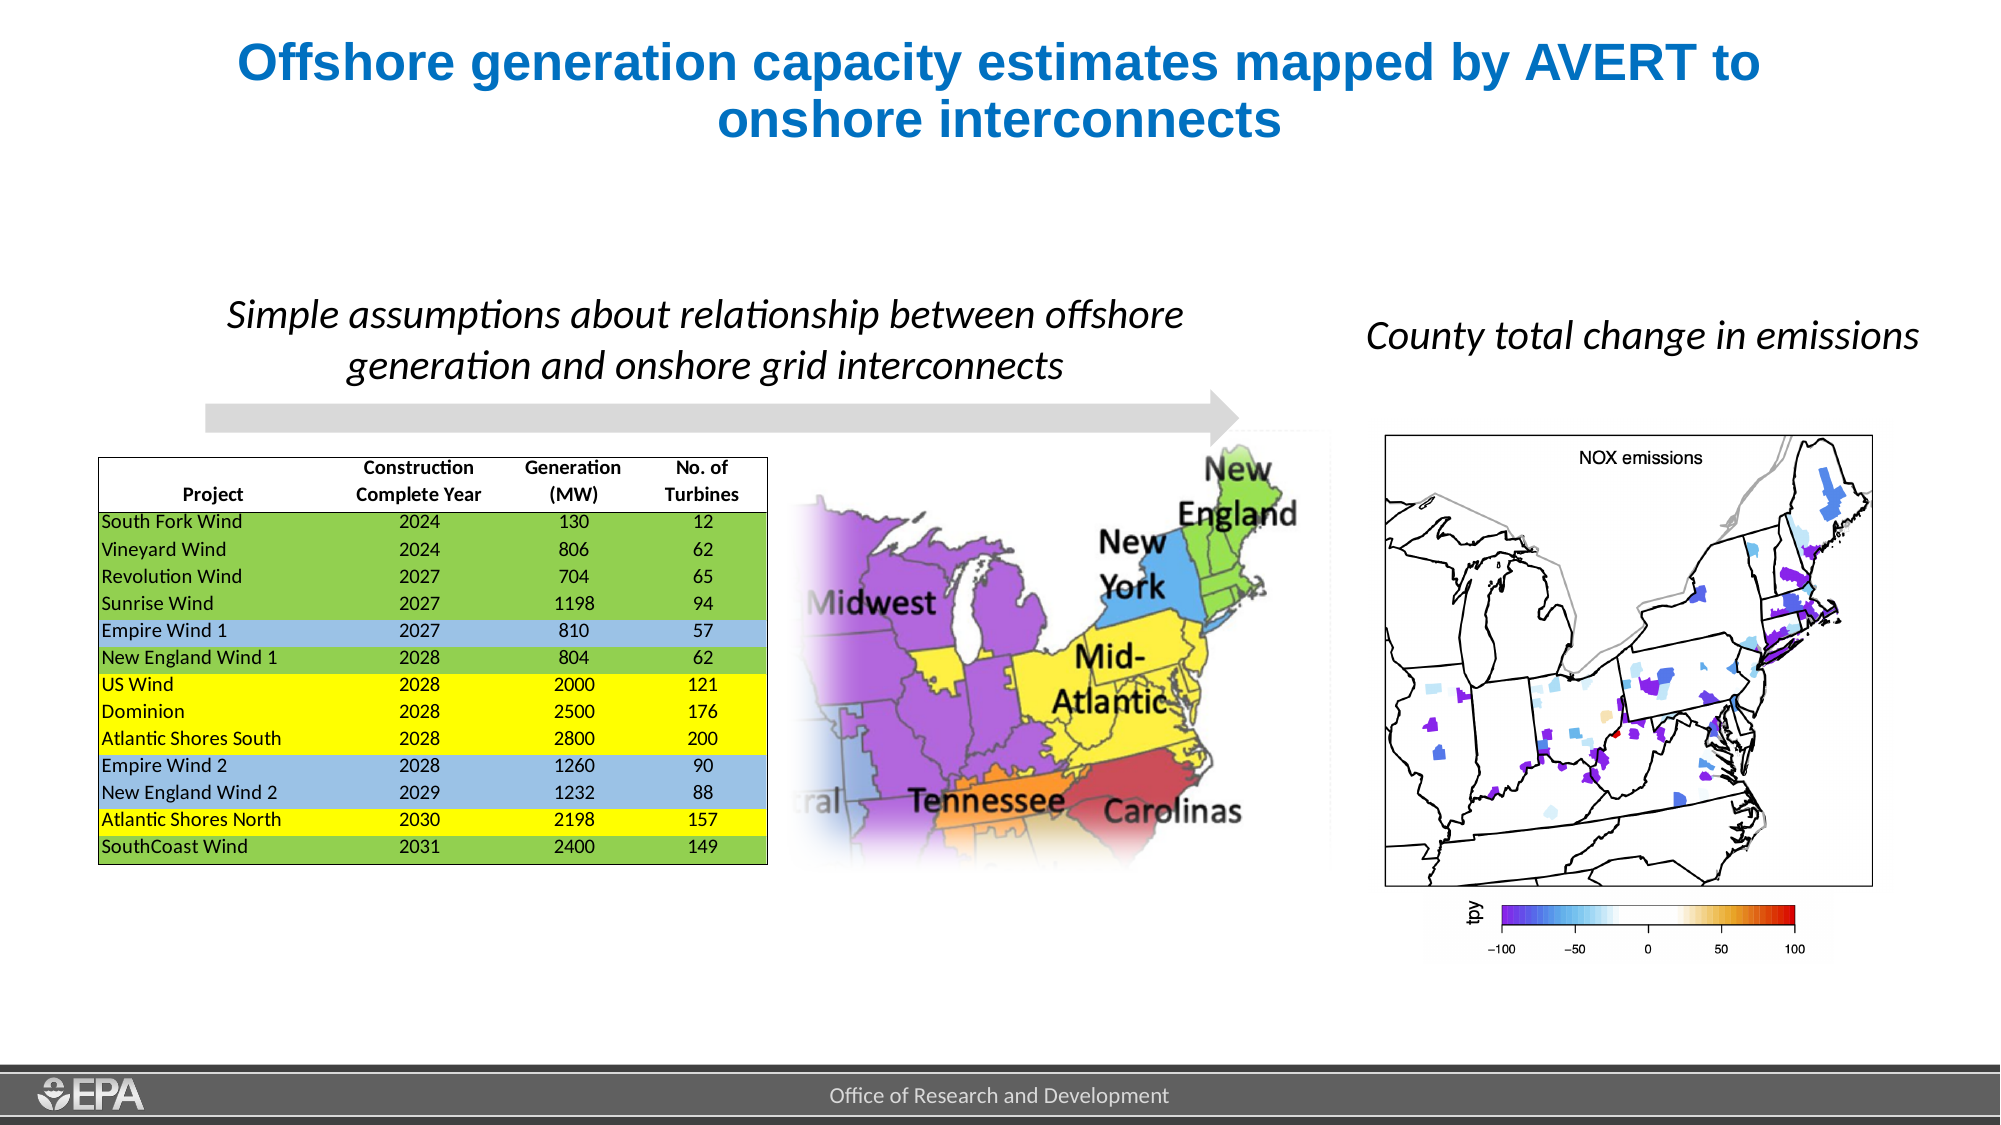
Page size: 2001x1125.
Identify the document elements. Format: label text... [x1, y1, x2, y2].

text_box [204, 386, 1233, 434]
title Offshore generation capacity estimates mapped by AVERT to onshore interconnects [137, 27, 1863, 157]
text_box County total change in emissions [1313, 300, 1973, 365]
picture [785, 410, 1350, 874]
picture [97, 457, 768, 865]
text_box Simple assumptions about relationship between offshore generation and onshore grid interconnects [205, 279, 1207, 395]
picture [34, 1071, 148, 1117]
picture [1368, 418, 1894, 975]
